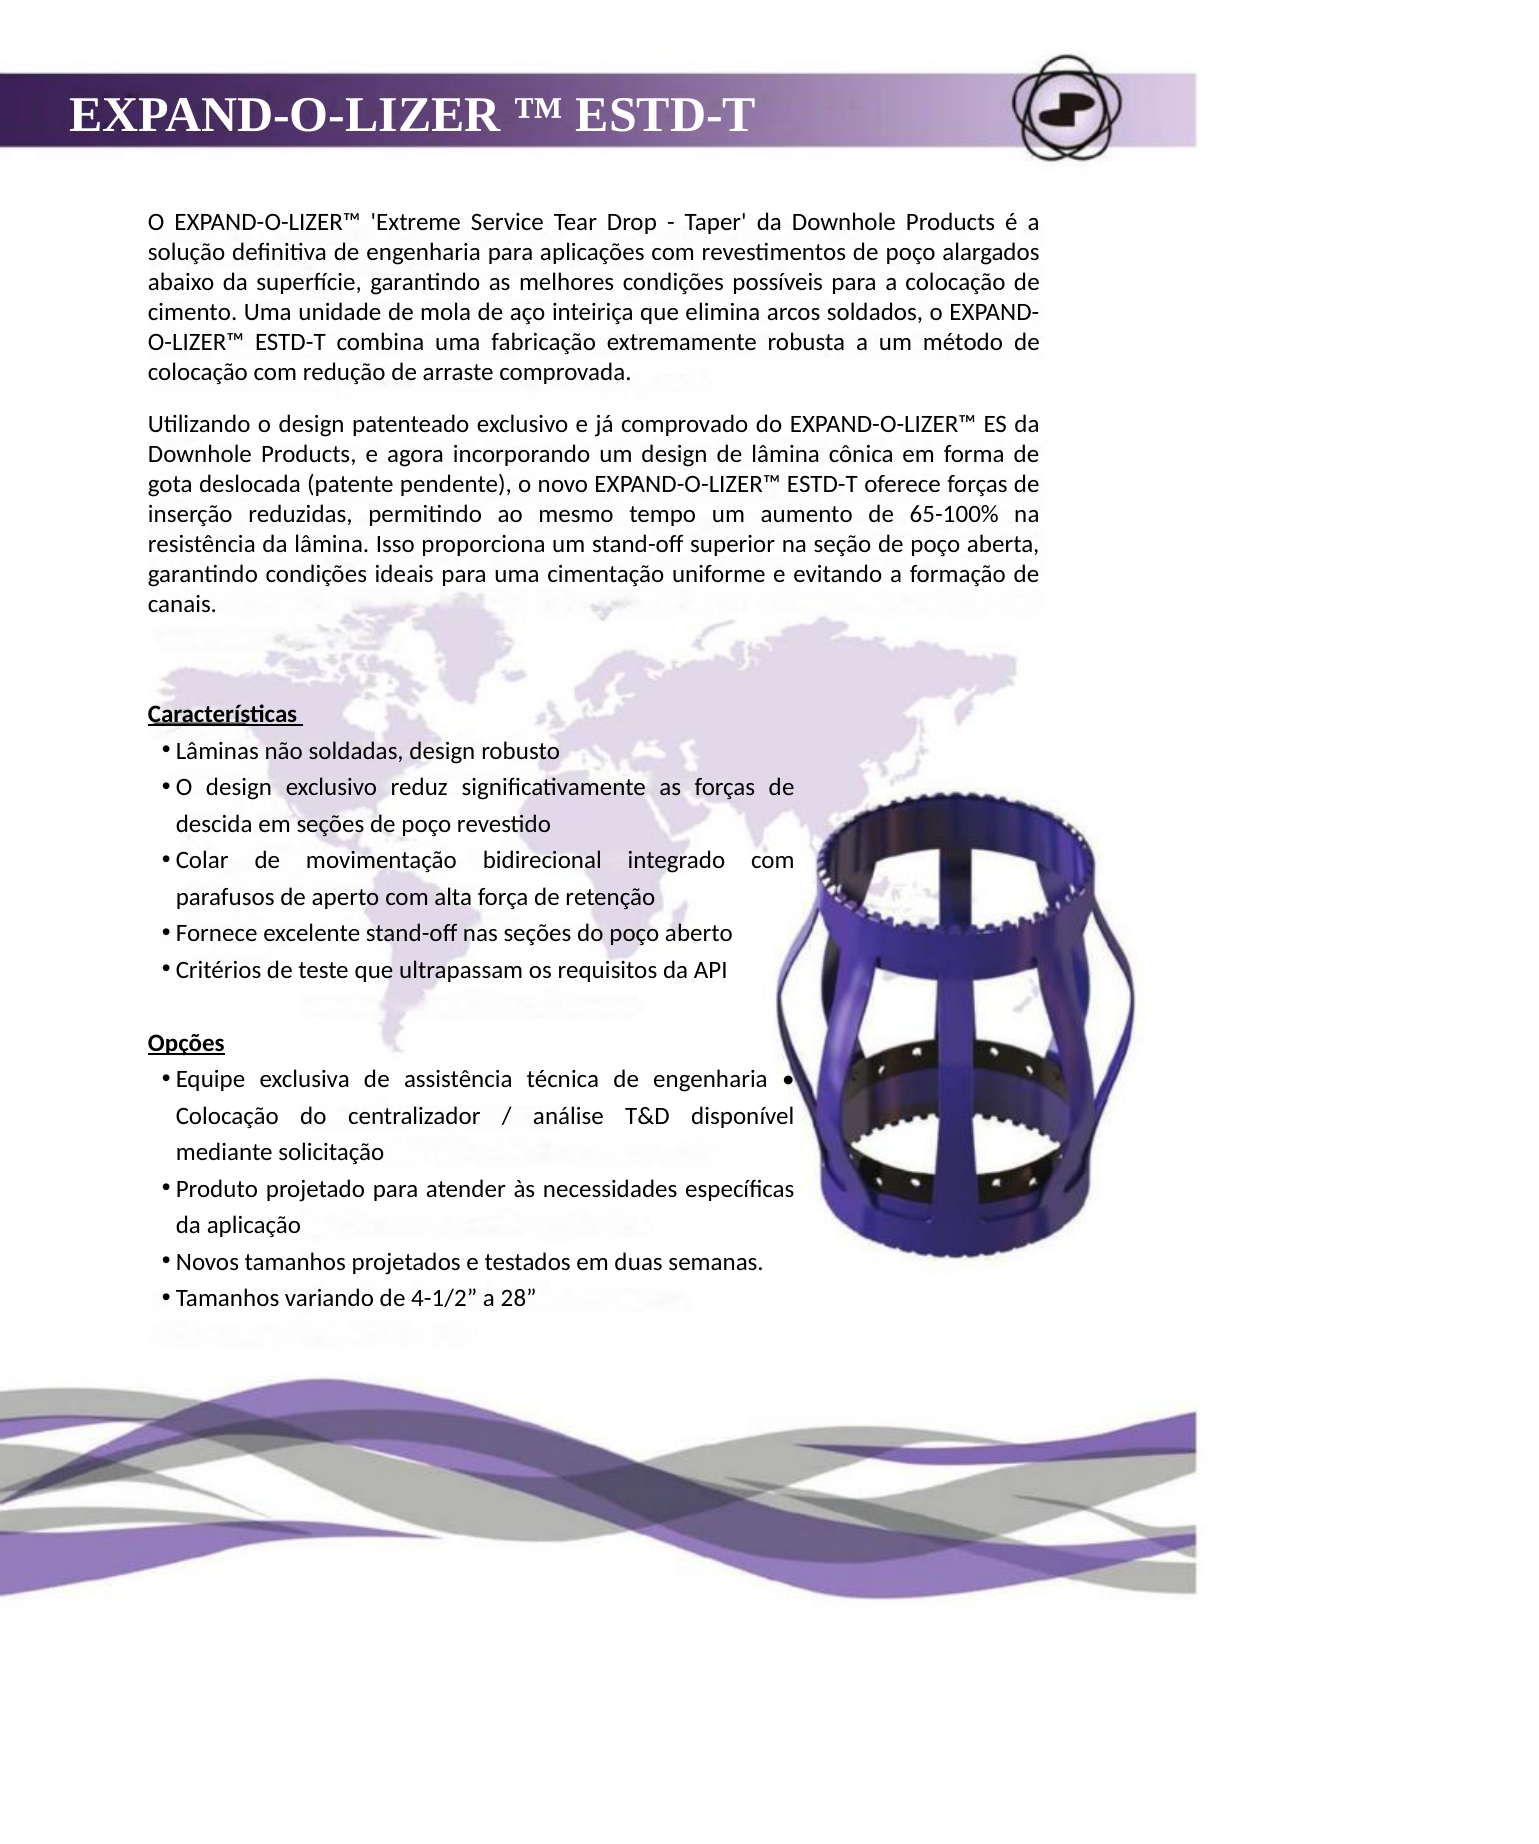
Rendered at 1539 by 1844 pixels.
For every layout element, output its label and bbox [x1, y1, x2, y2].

picture [0, 0, 1276, 1651]
